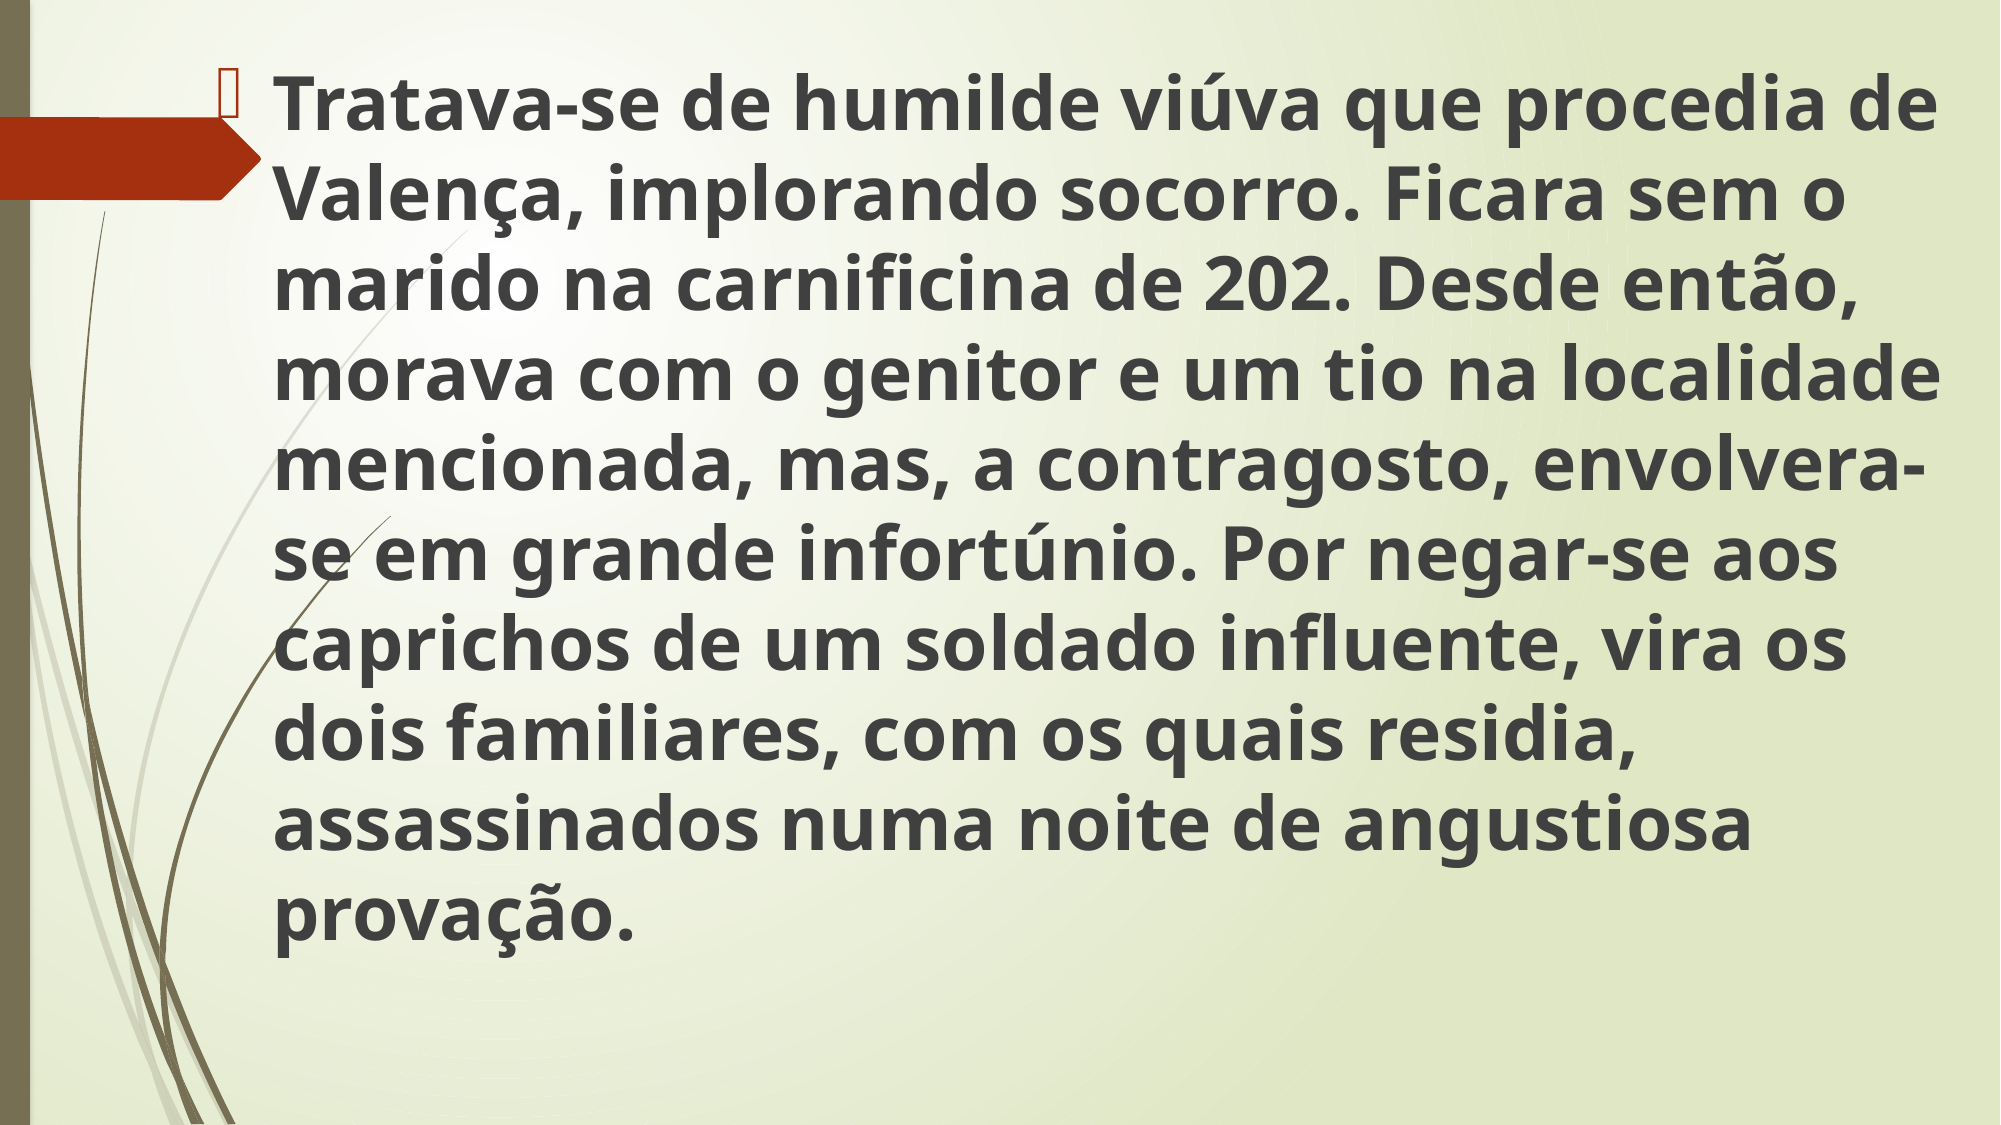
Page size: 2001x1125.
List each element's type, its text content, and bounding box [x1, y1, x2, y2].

list Tratava-se de humilde viúva que procedia de Valença, implorando socorro. Ficara sem o marido na carnificina de 202. Desde então, morava com o genitor e um tio na localidade mencionada, mas, a contragosto, envolvera-se em grande infortúnio. Por negar-se aos caprichos de um soldado influente, vira os dois familiares, com os quais residia, assassinados numa noite de angustiosa provação. [201, 0, 2000, 1125]
